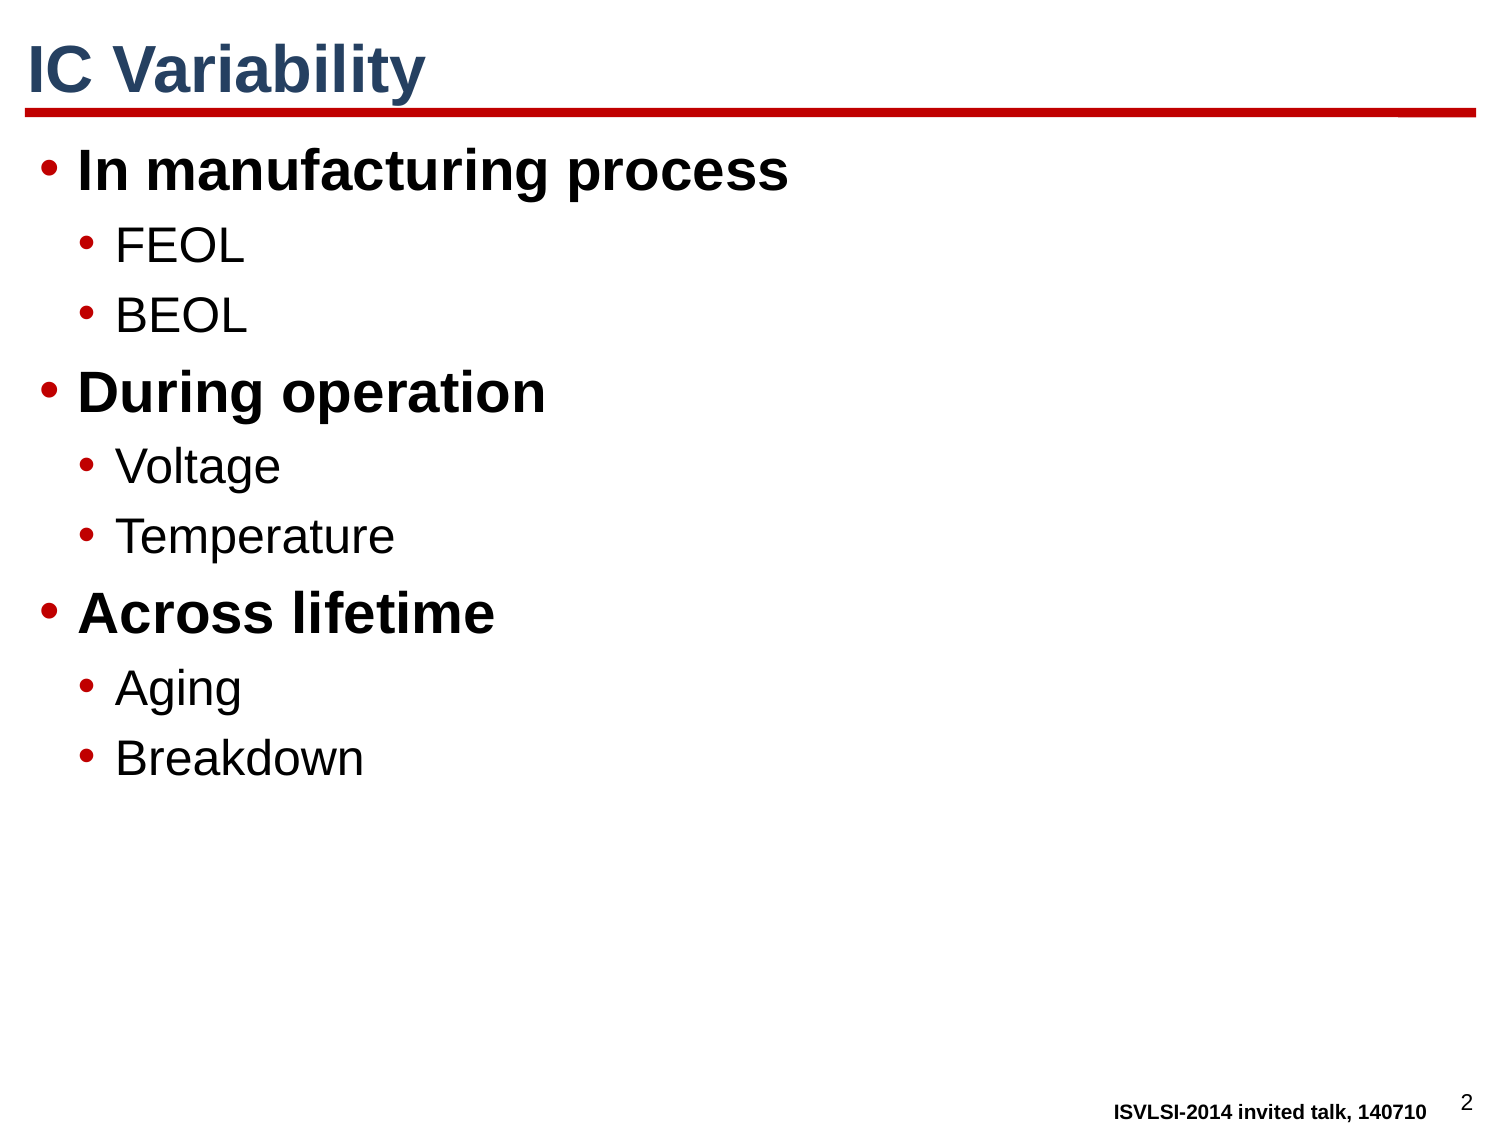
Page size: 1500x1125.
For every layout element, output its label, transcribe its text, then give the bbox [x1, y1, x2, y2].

title IC Variability [12, 20, 1500, 113]
list In manufacturing process FEOL BEOL During operation Voltage Temperature Across lifetime Aging Breakdown [24, 125, 1475, 1063]
